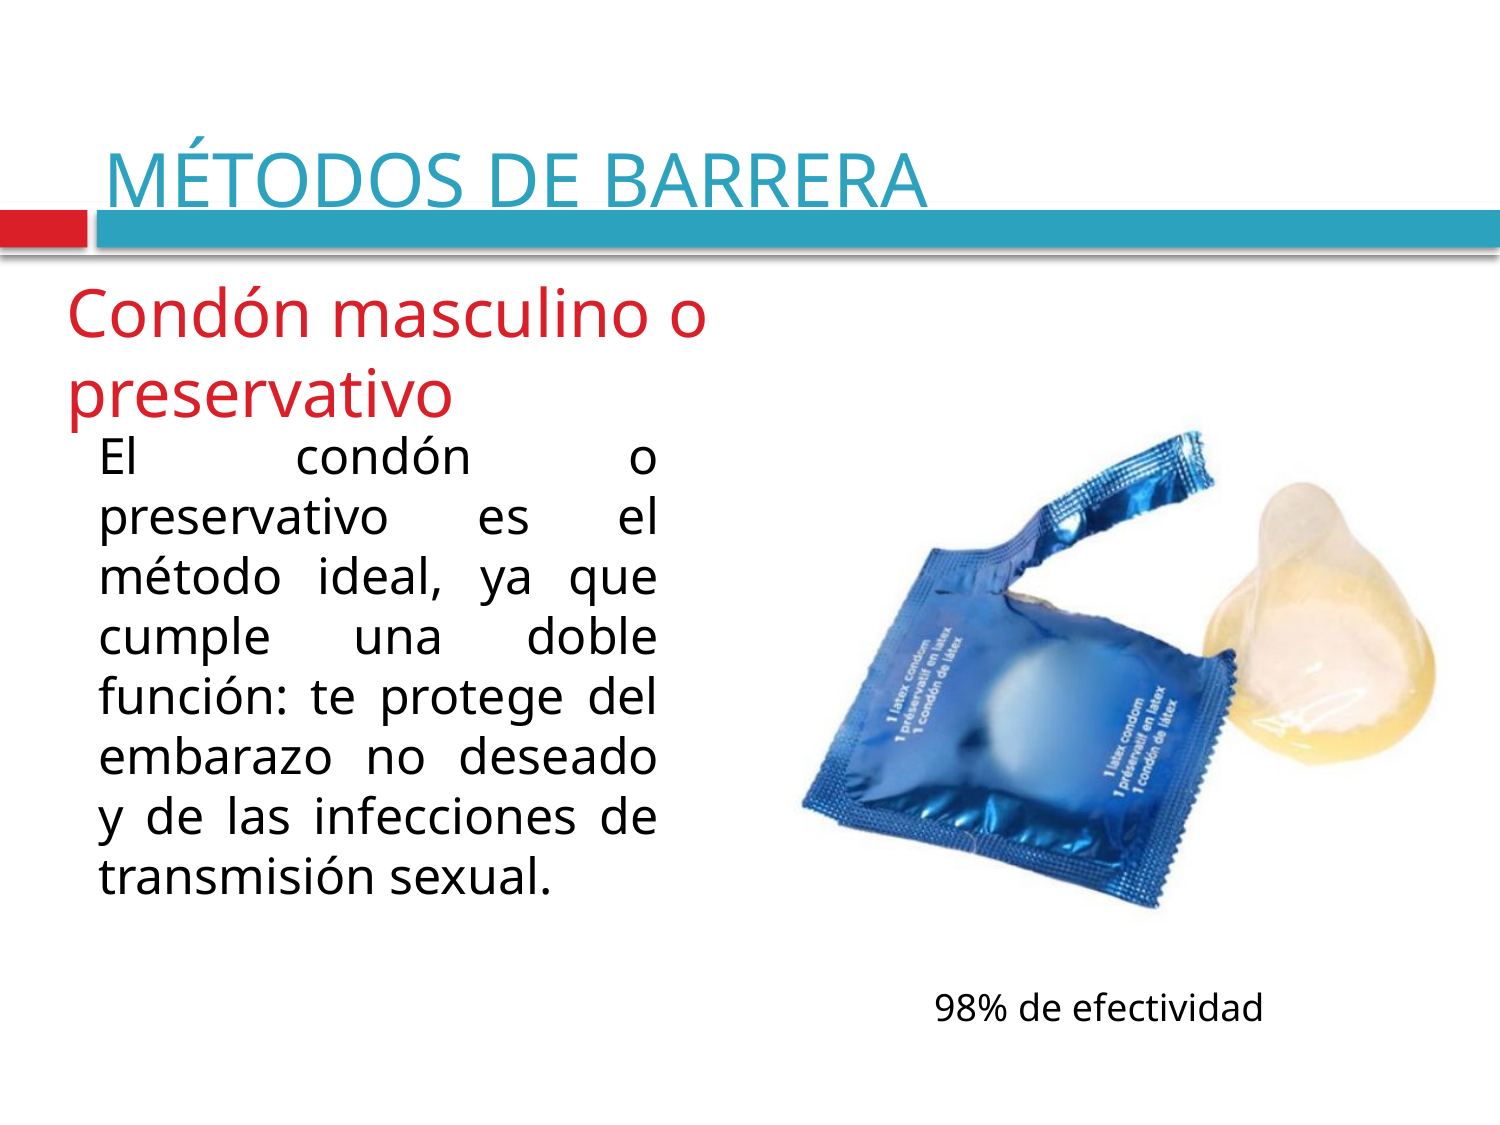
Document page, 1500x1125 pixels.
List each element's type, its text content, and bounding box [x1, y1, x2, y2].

text_box El condón o preservativo es el método ideal, ya que cumple una doble función: te protege del embarazo no deseado y de las infecciones de transmisión sexual. [83, 417, 674, 913]
text_box MÉTODOS DE BARRERA [88, 125, 1022, 231]
text_box 98% de efectividad [919, 976, 1325, 1037]
picture [785, 396, 1459, 924]
text_box Condón masculino o preservativo [51, 263, 959, 439]
